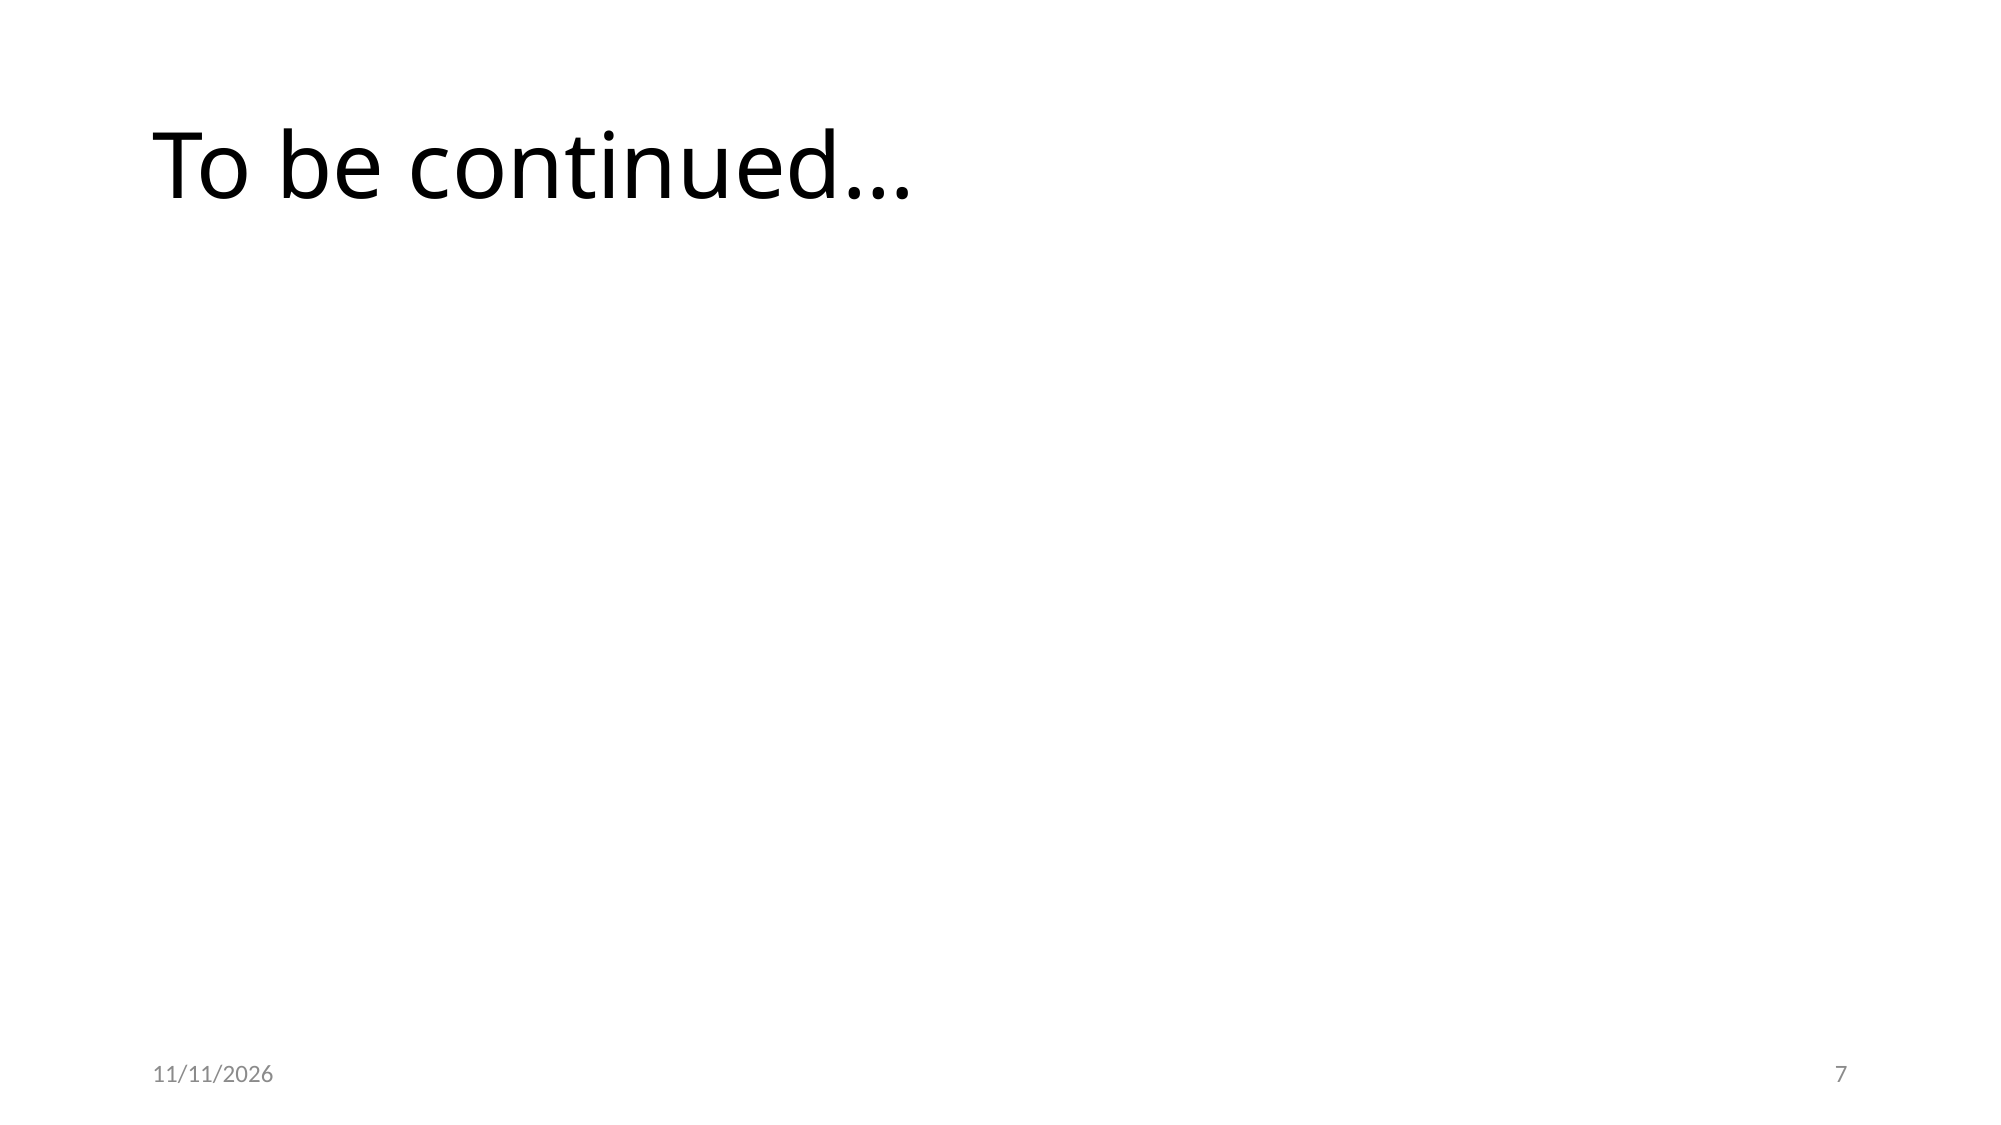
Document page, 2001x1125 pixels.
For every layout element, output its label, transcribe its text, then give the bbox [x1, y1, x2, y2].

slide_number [137, 1042, 588, 1103]
title To be continued… [137, 59, 1863, 278]
slide_number 6 [1412, 1042, 1863, 1103]
